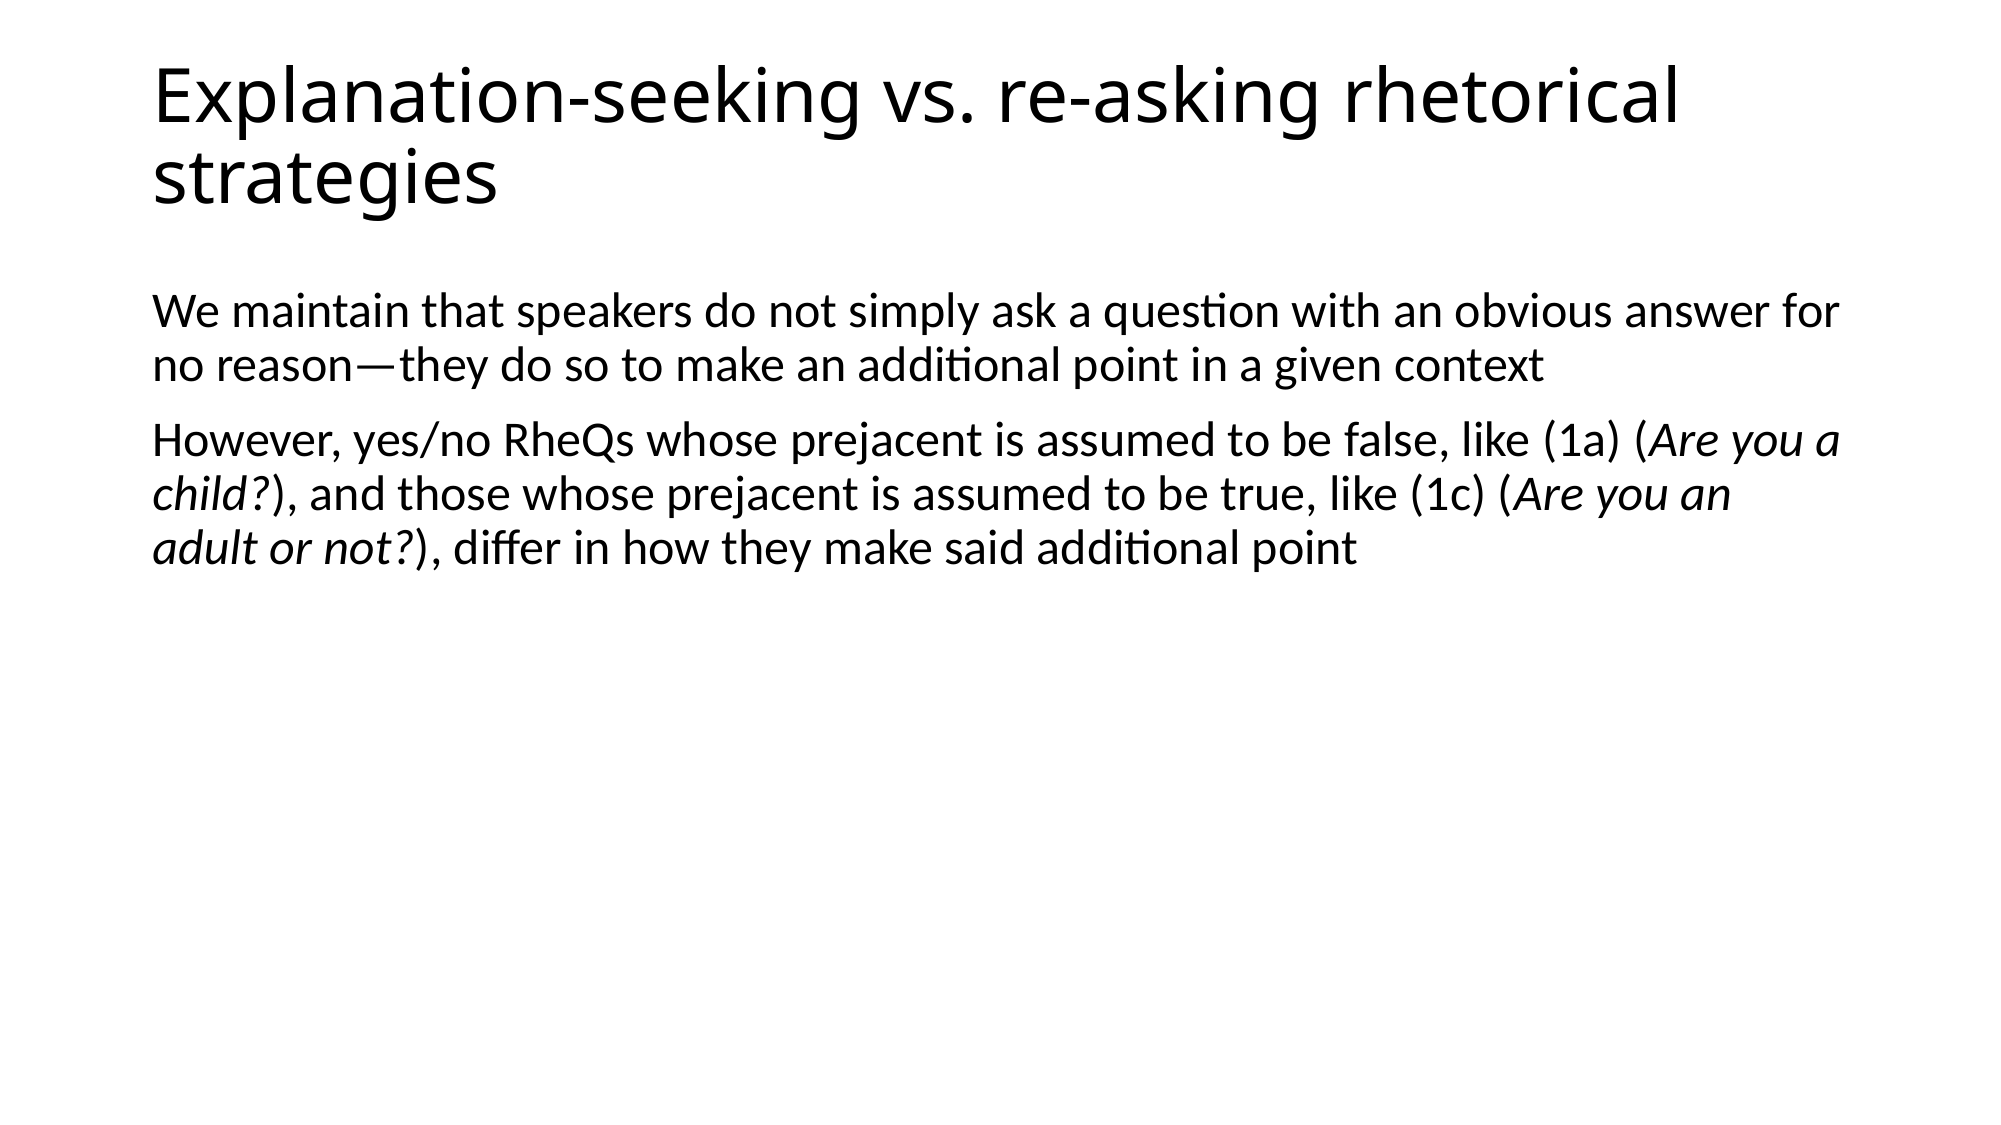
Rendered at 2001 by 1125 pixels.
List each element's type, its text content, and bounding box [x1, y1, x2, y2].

list We maintain that speakers do not simply ask a question with an obvious answer for no reason—they do so to make an additional point in a given context However, yes/no RheQs whose prejacent is assumed to be false, like (1a) (Are you a child?), and those whose prejacent is assumed to be true, like (1c) (Are you an adult or not?), differ in how they make said additional point [137, 277, 1863, 1014]
title Explanation-seeking vs. re-asking rhetorical strategies [137, 0, 1863, 277]
